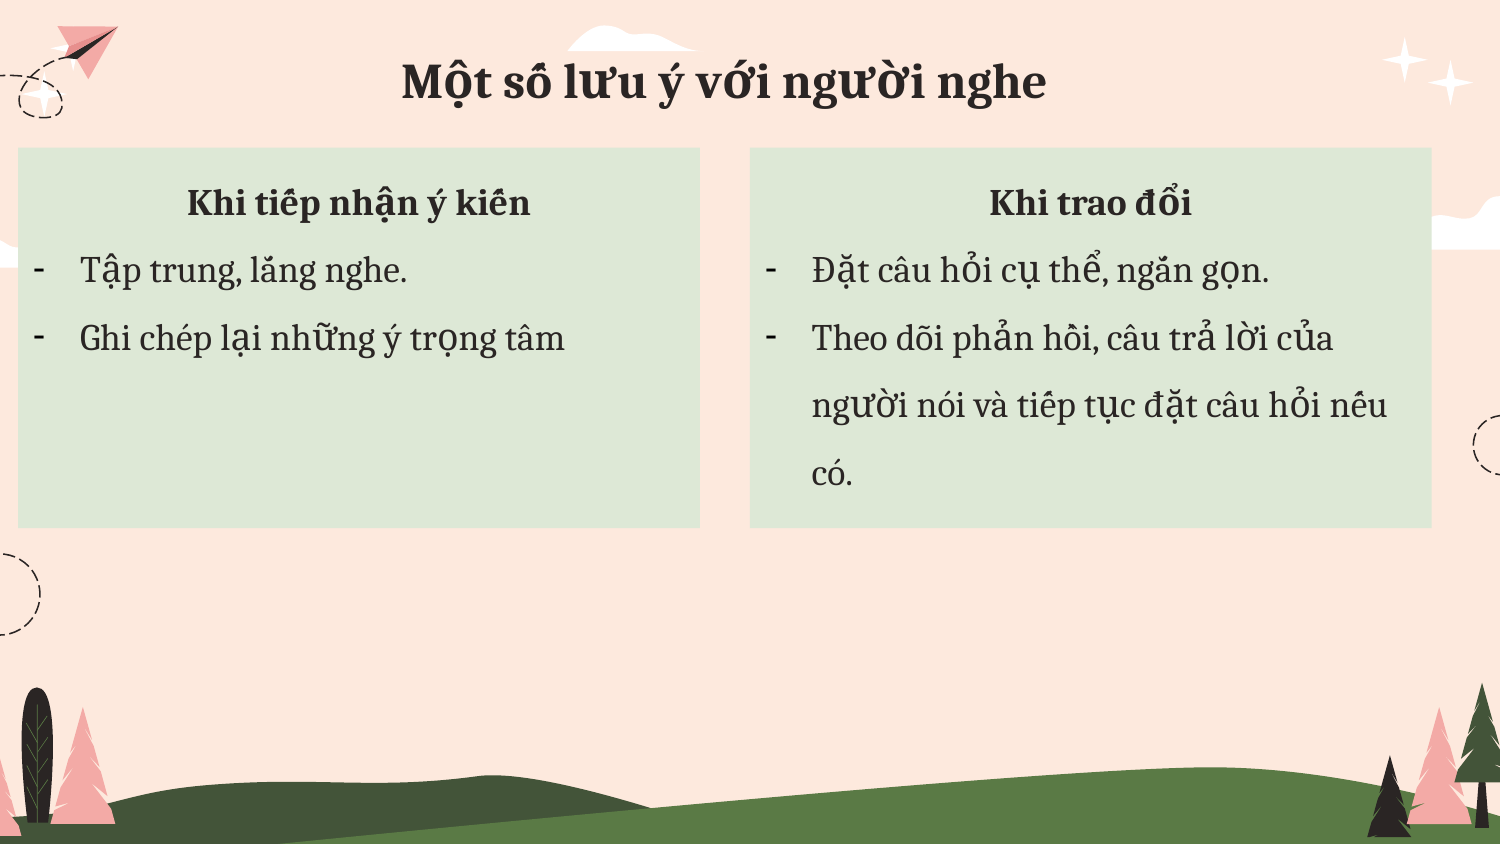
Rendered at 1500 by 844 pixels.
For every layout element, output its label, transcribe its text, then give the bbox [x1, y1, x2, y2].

text_box Khi trao đổi Đặt câu hỏi cụ thể, ngắn gọn. Theo dõi phản hồi, câu trả lời của người nói và tiếp tục đặt câu hỏi nếu có. [748, 145, 1434, 530]
text_box Khi tiếp nhận ý kiến Tập trung, lắng nghe. Ghi chép lại những ý trọng tâm [16, 145, 702, 530]
title Một số lưu ý với người nghe [92, 33, 1357, 128]
